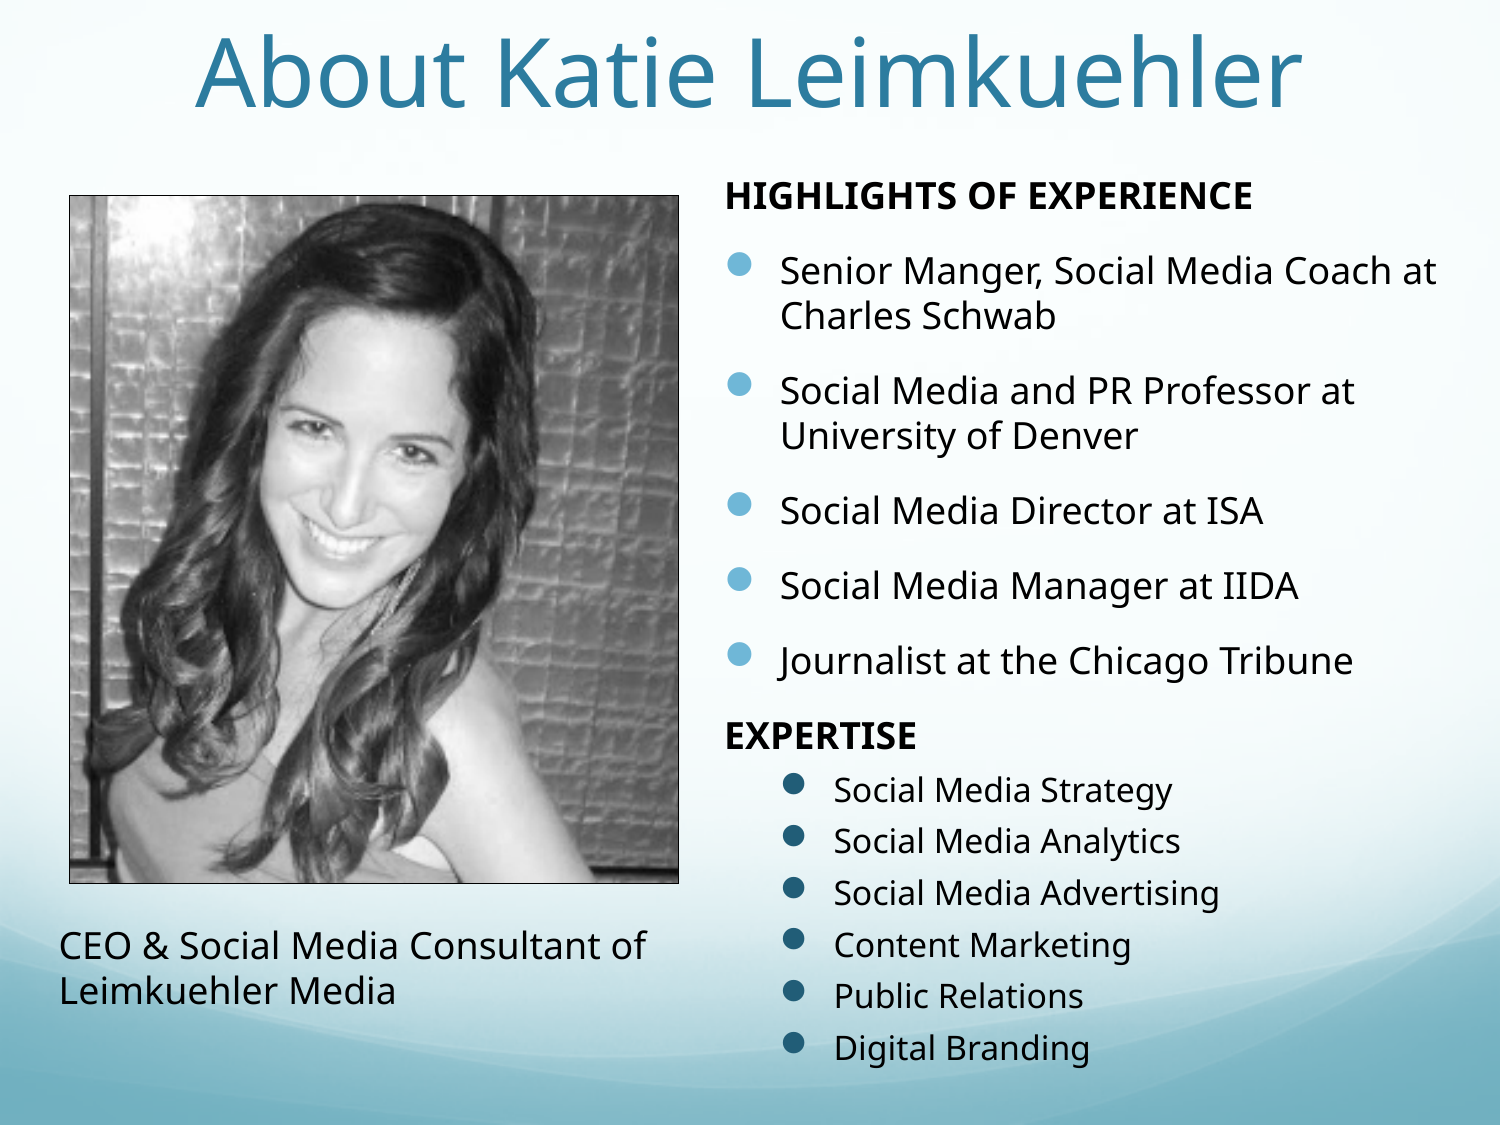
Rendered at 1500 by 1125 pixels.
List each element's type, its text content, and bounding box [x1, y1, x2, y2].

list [69, 194, 680, 885]
text_box CEO & Social Media Consultant of Leimkuehler Media [43, 914, 710, 1020]
title About Katie Leimkuehler [90, 34, 1410, 135]
list HIGHLIGHTS OF EXPERIENCE Senior Manger, Social Media Coach at Charles Schwab Social Media and PR Professor at University of Denver Social Media Director at ISA Social Media Manager at IIDA Journalist at the Chicago Tribune EXPERTISE Social Media Strategy Social Media Analytics Social Media Advertising Content Marketing Public Relations Digital Branding [709, 164, 1476, 1082]
